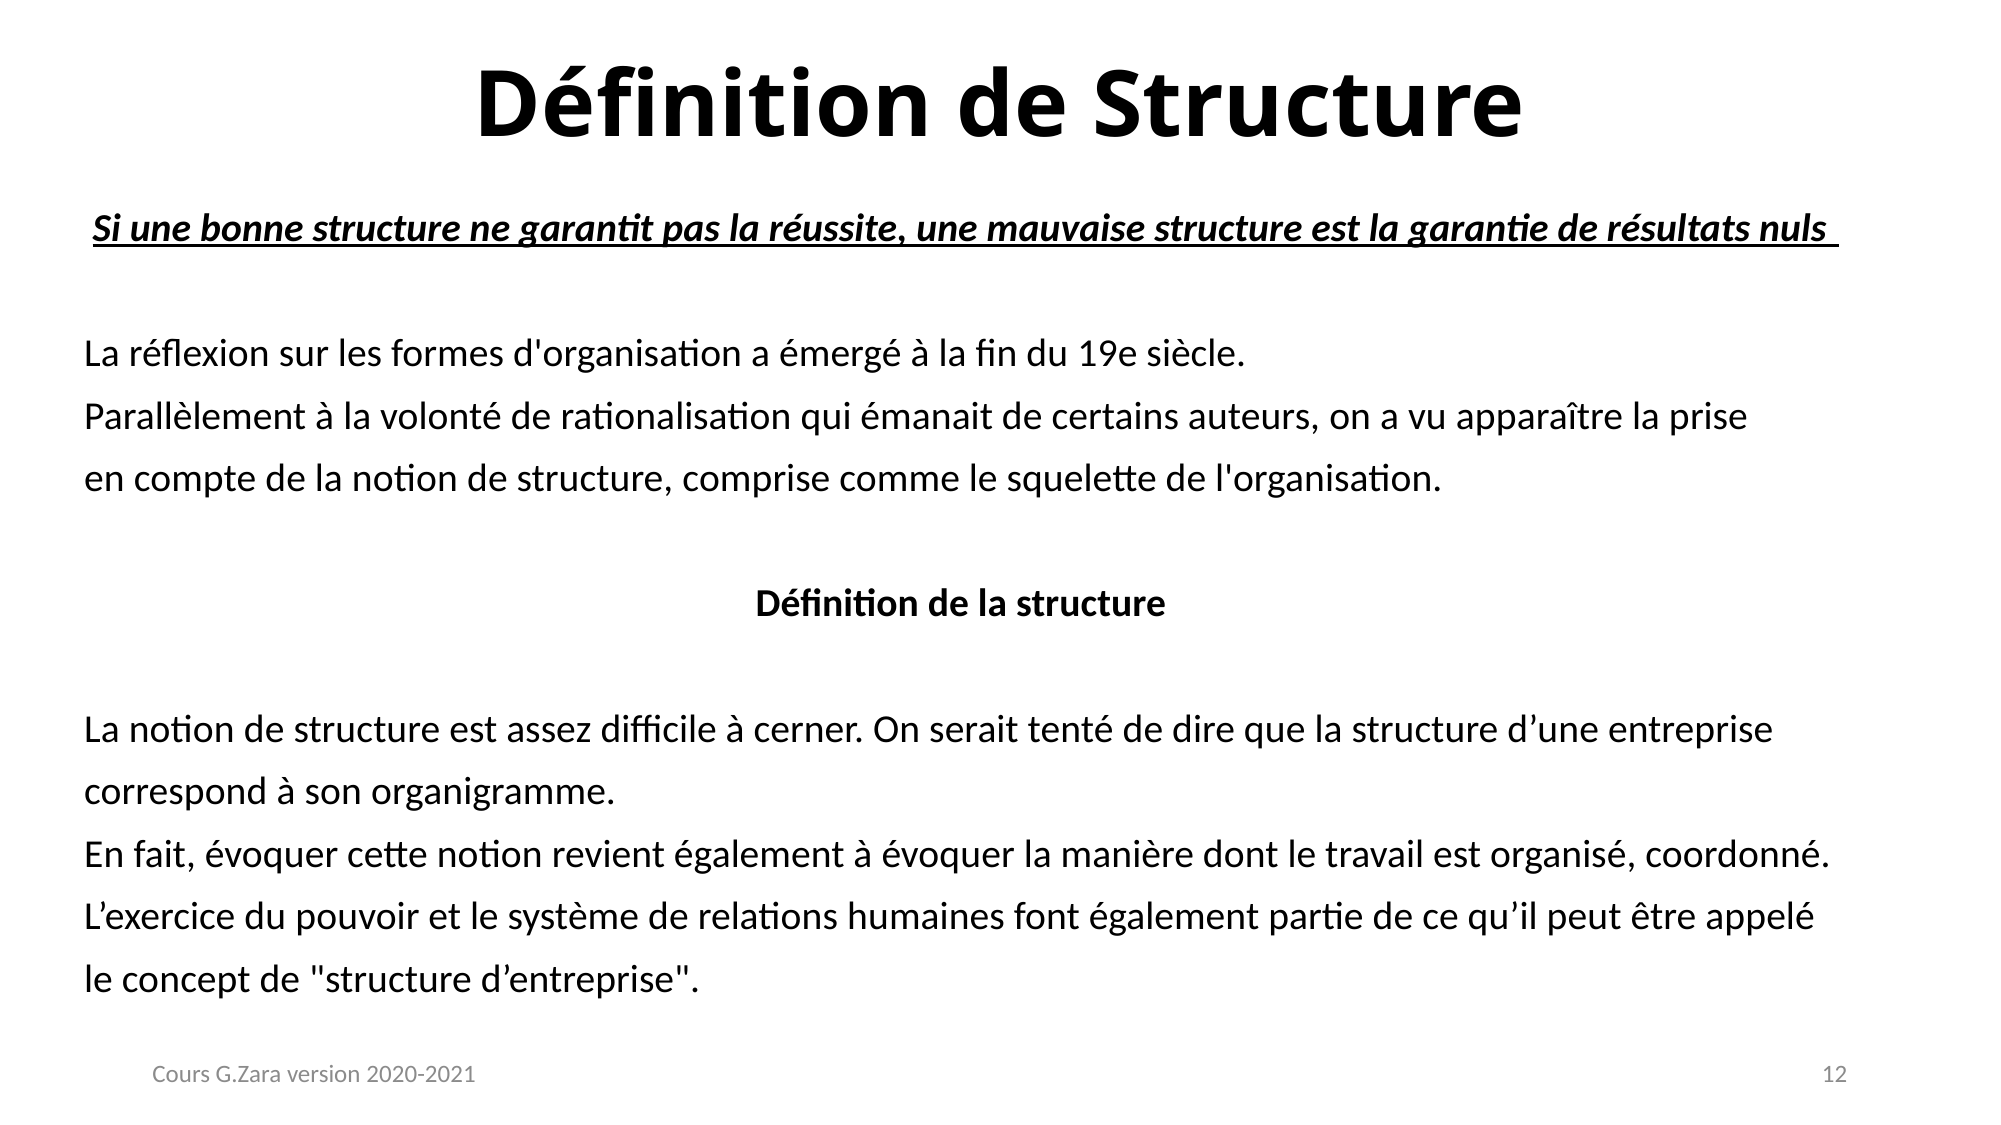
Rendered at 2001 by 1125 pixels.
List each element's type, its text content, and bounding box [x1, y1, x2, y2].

slide_number Cours G.Zara version 2020-2021 [137, 1042, 588, 1103]
list Si une bonne structure ne garantit pas la réussite, une mauvaise structure est la garantie de résultats nuls La réflexion sur les formes d'organisation a émergé à la fin du 19e siècle. Parallèlement à la volonté de rationalisation qui émanait de certains auteurs, on a vu apparaître la prise en compte de la notion de structure, comprise comme le squelette de l'organisation. Définition de la structure La notion de structure est assez difficile à cerner. On serait tenté de dire que la structure d’une entreprise correspond à son organigramme. En fait, évoquer cette notion revient également à évoquer la manière dont le travail est organisé, coordonné. L’exercice du pouvoir et le système de relations humaines font également partie de ce qu’il peut être appelé le concept de "structure d’entreprise". [69, 200, 1863, 1043]
title Définition de Structure [324, 12, 1675, 200]
slide_number 12 [1412, 1042, 1863, 1103]
